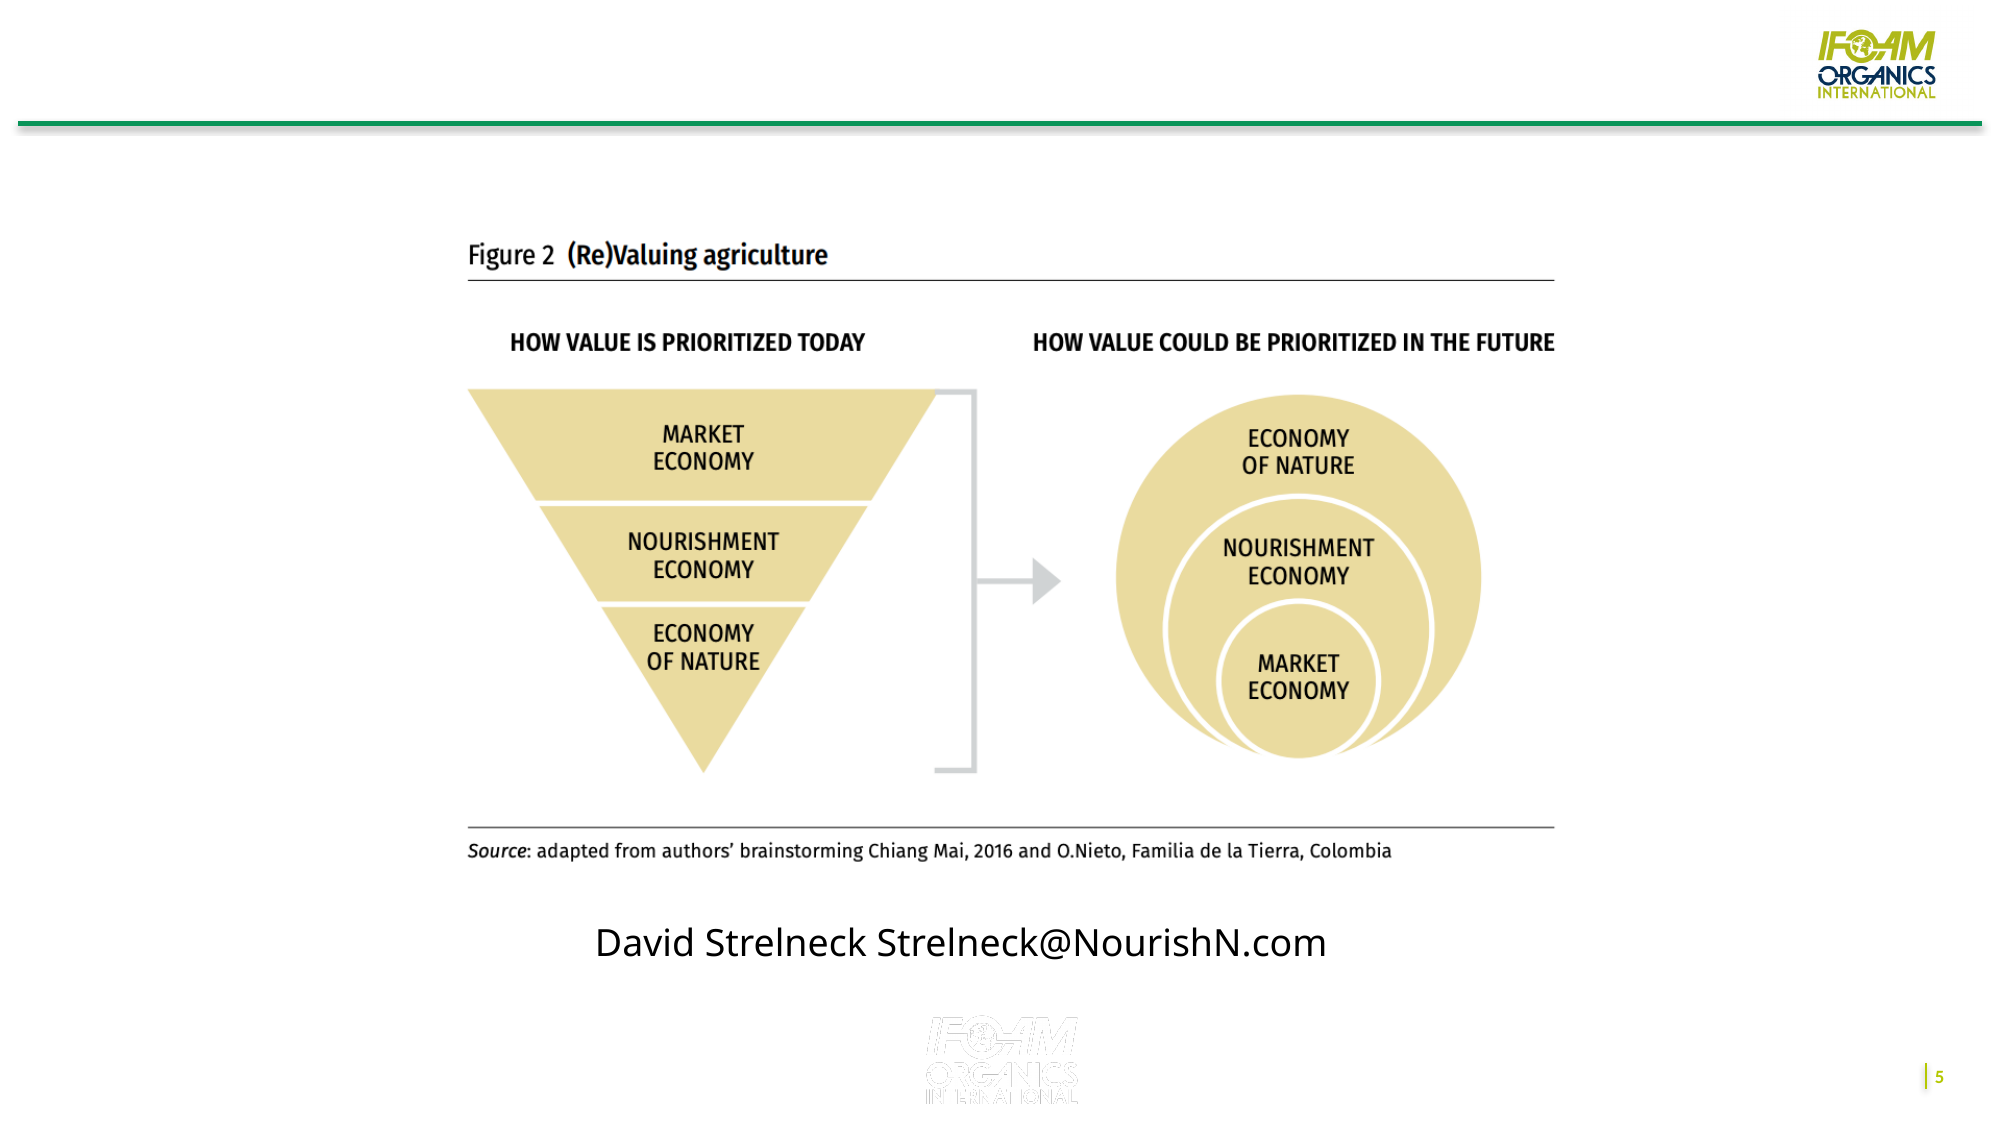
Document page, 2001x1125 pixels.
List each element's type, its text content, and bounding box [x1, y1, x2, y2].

picture [398, 230, 1602, 894]
picture [1779, 0, 1990, 121]
picture [876, 984, 1127, 1125]
text_box David Strelneck Strelneck@NourishN.com [580, 911, 1344, 972]
